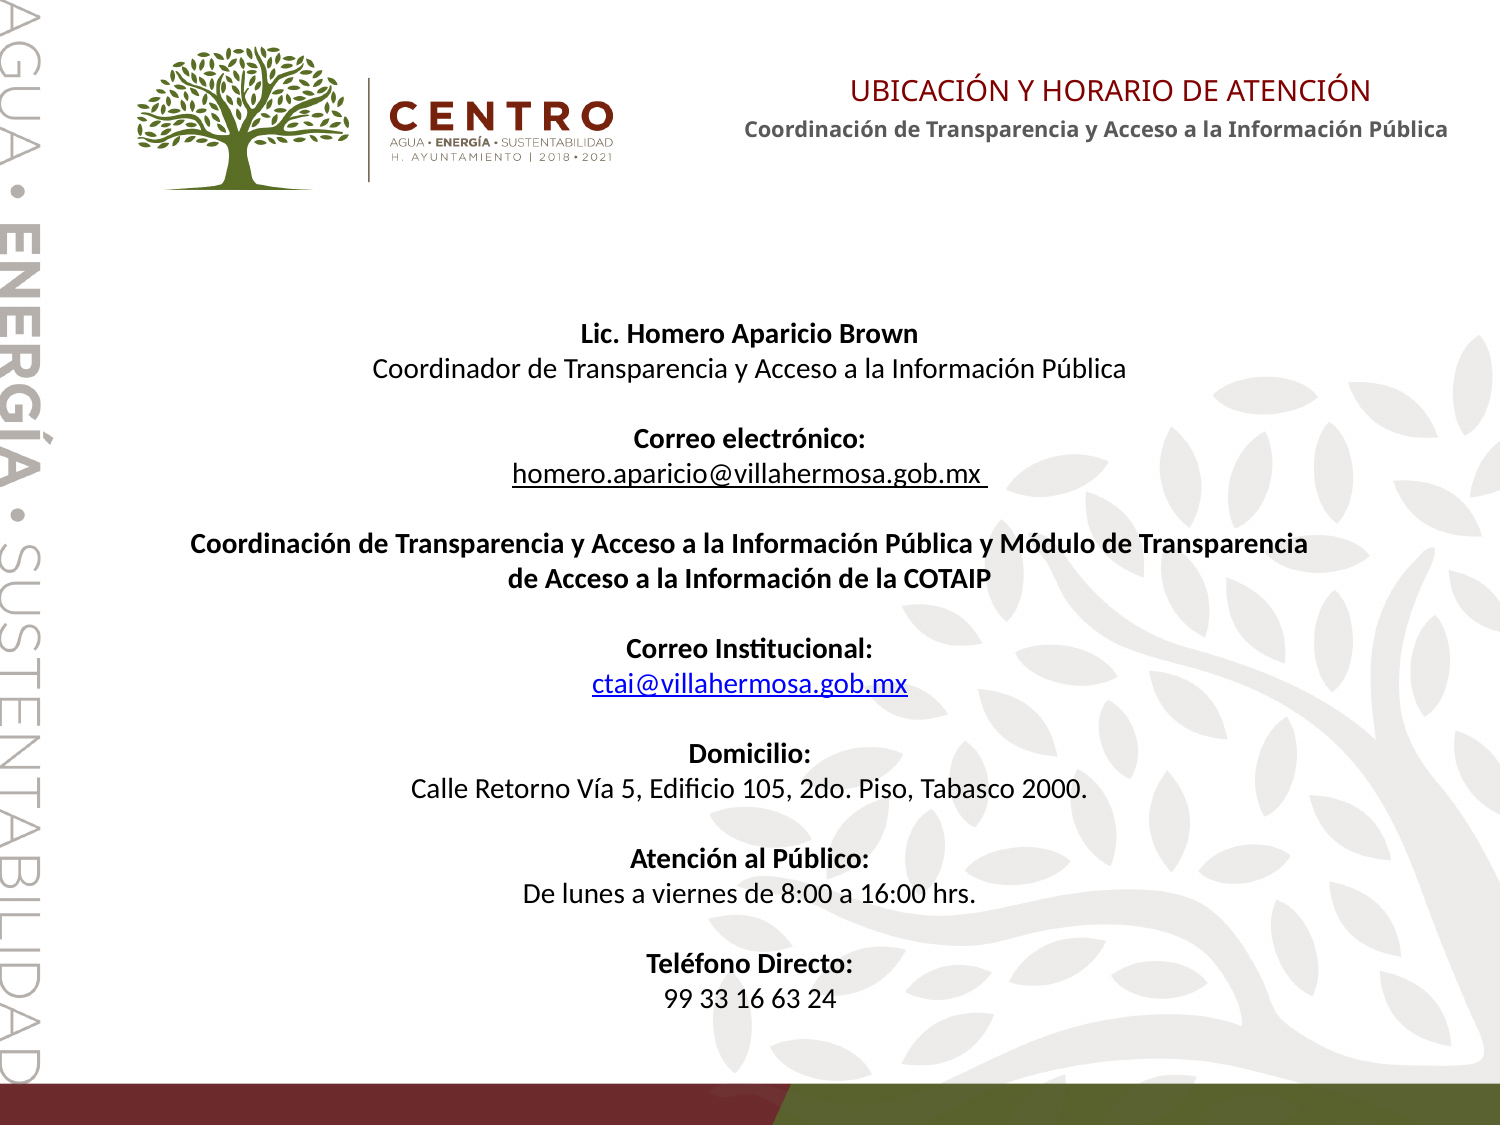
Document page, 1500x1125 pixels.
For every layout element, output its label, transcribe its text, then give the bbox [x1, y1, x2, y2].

text_box Coordinación de Transparencia y Acceso a la Información Pública [693, 108, 1500, 150]
text_box Lic. Homero Aparicio Brown Coordinador de Transparencia y Acceso a la Información Pública Correo electrónico: homero.aparicio@villahermosa.gob.mx Coordinación de Transparencia y Acceso a la Información Pública y Módulo de Transparencia de Acceso a la Información de la COTAIP Correo Institucional: ctai@villahermosa.gob.mx Domicilio: Calle Retorno Vía 5, Edificio 105, 2do. Piso, Tabasco 2000. Atención al Público: De lunes a viernes de 8:00 a 16:00 hrs. Teléfono Directo: 99 33 16 63 24 [175, 307, 1325, 1057]
text_box UBICACIÓN Y HORARIO DE ATENCIÓN [811, 65, 1411, 108]
picture [0, 0, 1500, 1125]
